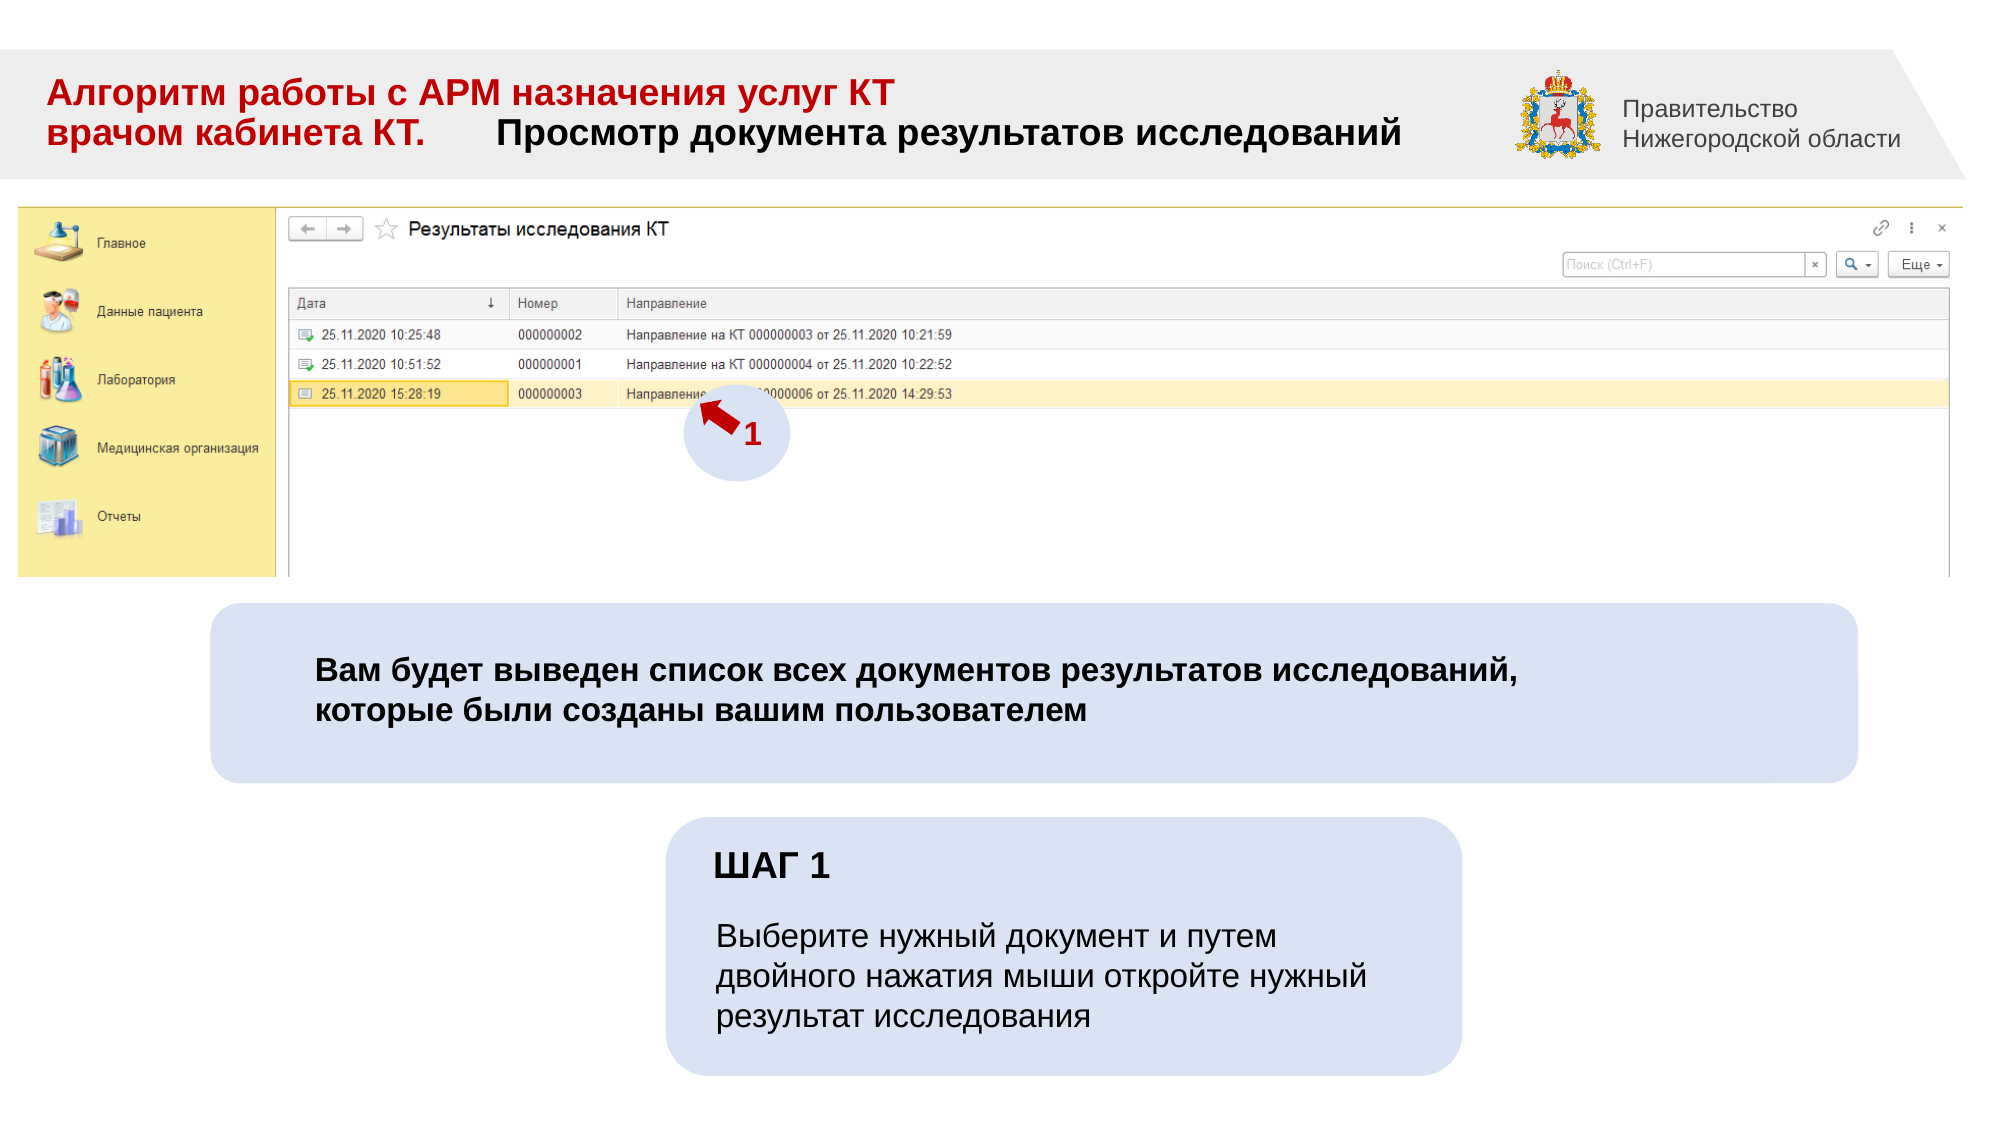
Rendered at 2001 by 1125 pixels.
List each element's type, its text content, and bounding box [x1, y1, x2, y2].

picture [1515, 70, 1601, 159]
text_box [664, 816, 1464, 1078]
text_box [209, 602, 1860, 785]
picture [18, 206, 1963, 577]
text_box ШАГ 1 [698, 833, 883, 894]
text_box Вам будет выведен список всех документов результатов исследований, которые были созданы вашим пользователем [300, 640, 1811, 736]
text_box Выберите нужный документ и путем двойного нажатия мыши откройте нужный результат исследования [701, 906, 1419, 1042]
text_box Алгоритм работы с АРМ назначения услуг КТ врачом кабинета КТ. Просмотр документа результатов исследований [31, 65, 1490, 162]
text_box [697, 403, 779, 461]
